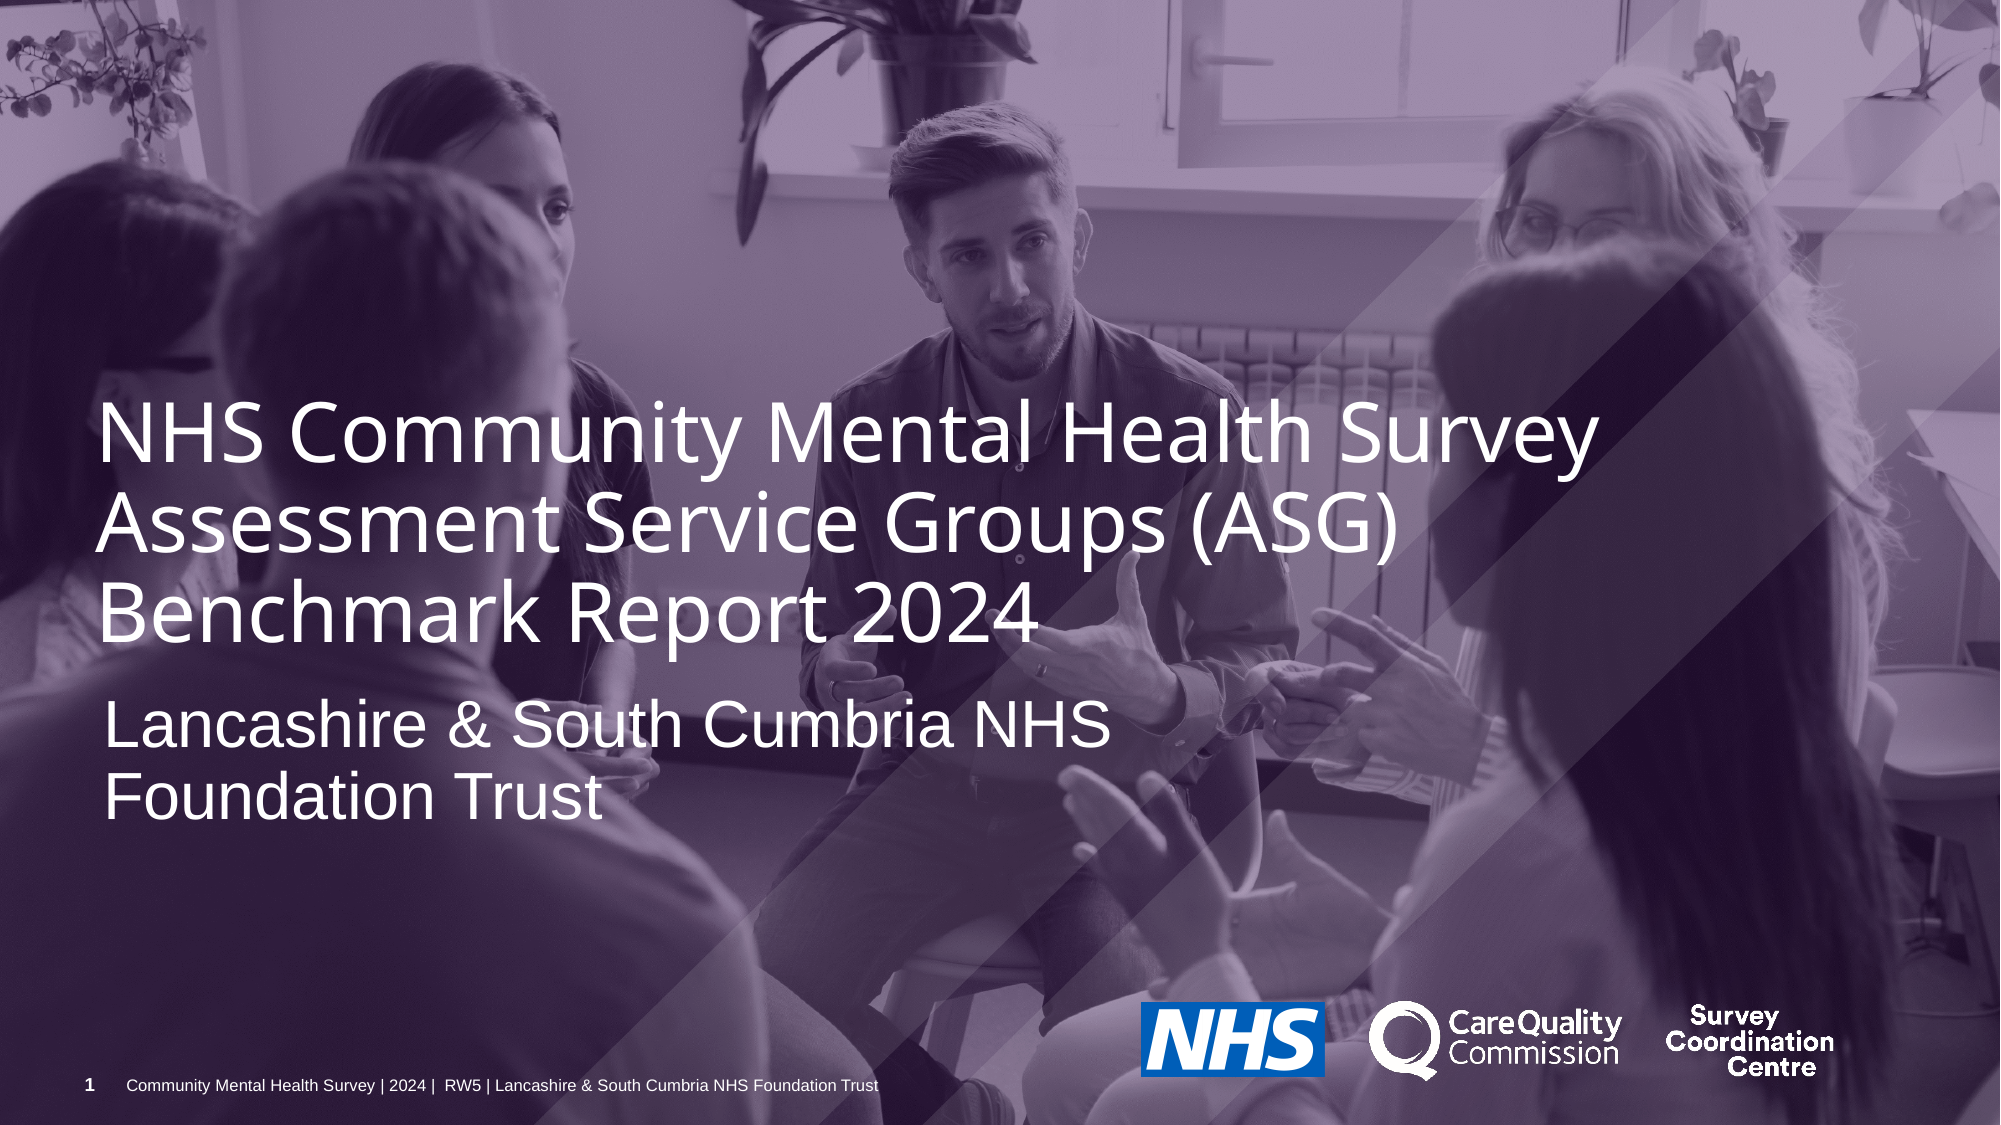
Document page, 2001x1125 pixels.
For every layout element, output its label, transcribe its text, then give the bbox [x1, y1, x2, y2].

title Lancashire & South Cumbria NHS Foundation Trust [103, 690, 1175, 836]
picture [1663, 1001, 1836, 1079]
picture [1141, 1002, 1325, 1077]
text_box 1 [84, 1065, 122, 1125]
picture [1357, 989, 1629, 1091]
text_box NHS Community Mental Health Survey Assessment Service Groups (ASG) Benchmark Report 2024 [95, 390, 1896, 661]
